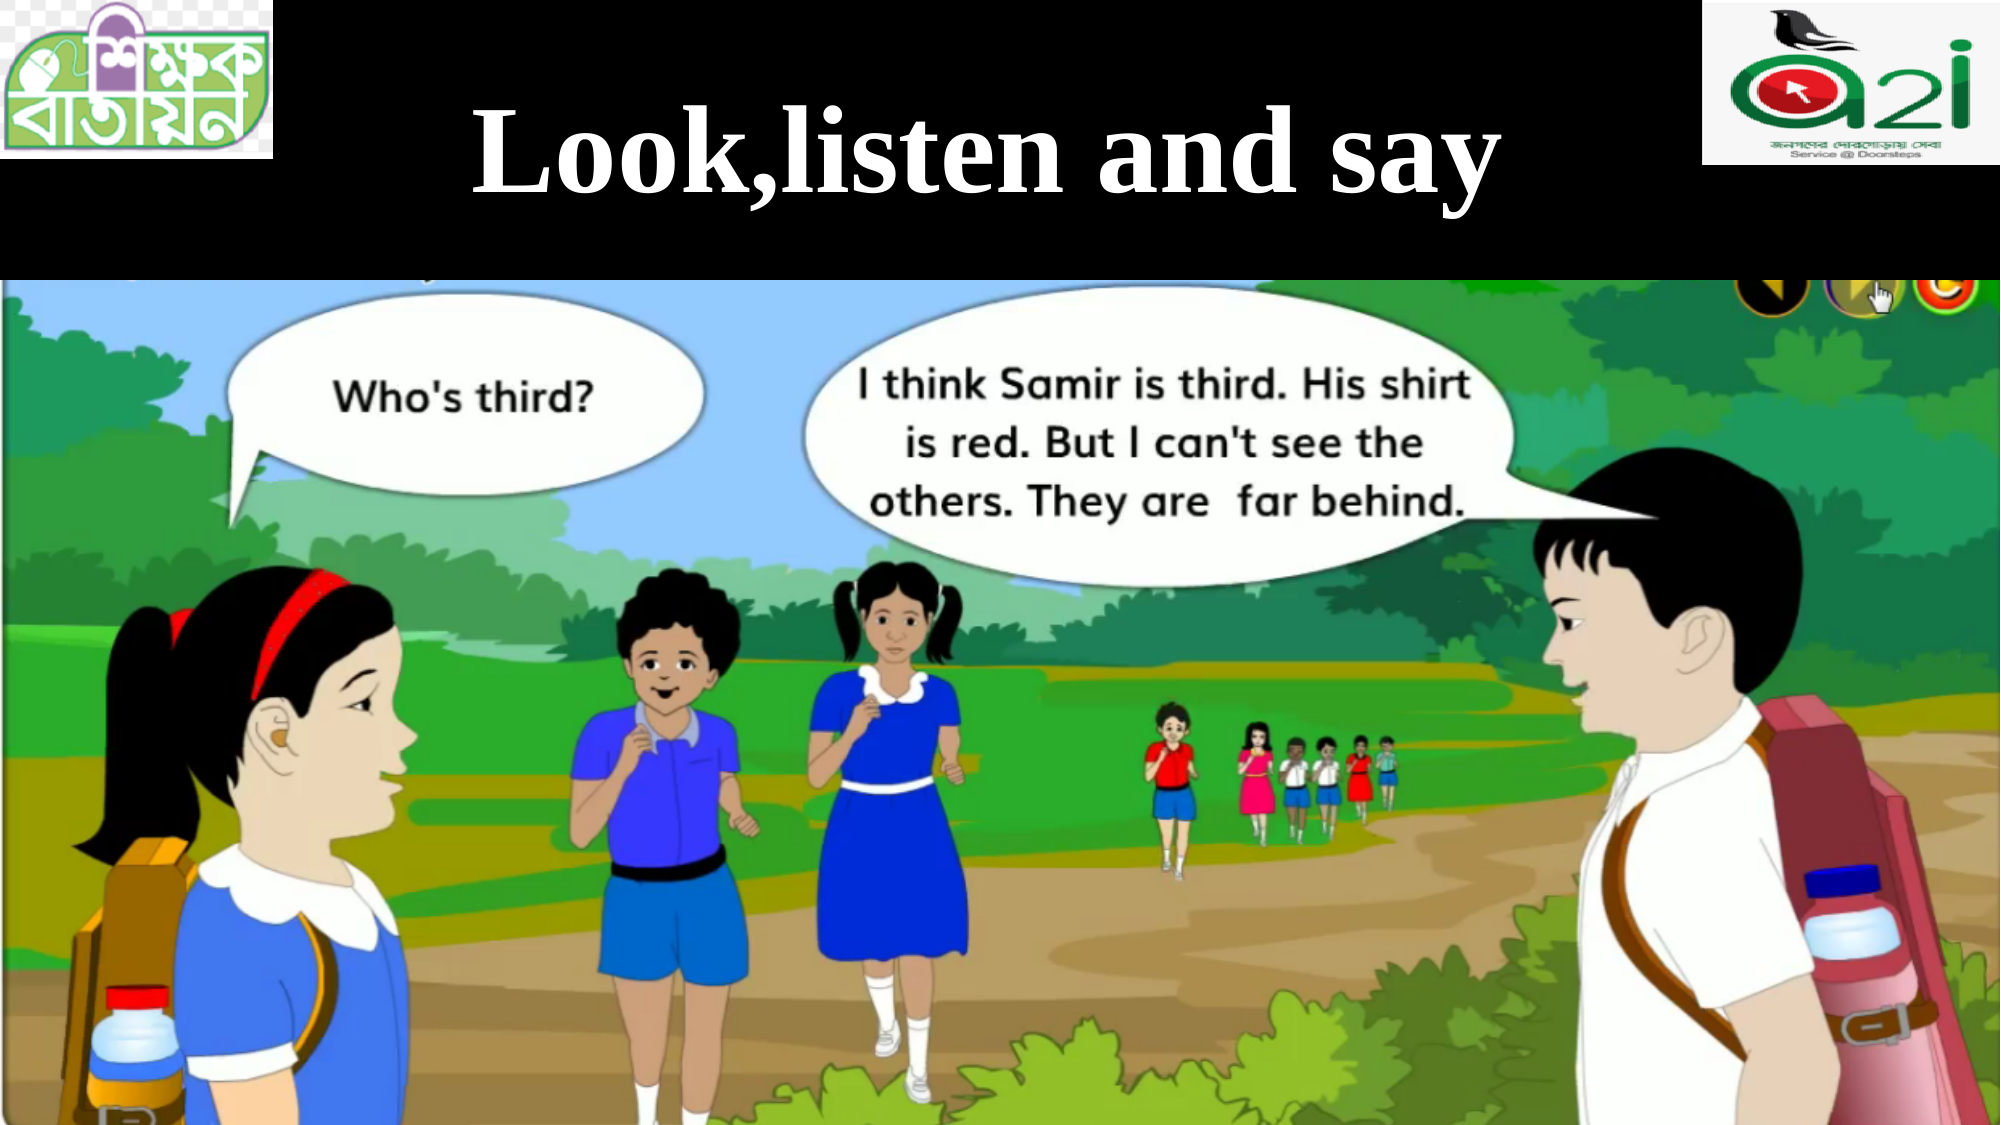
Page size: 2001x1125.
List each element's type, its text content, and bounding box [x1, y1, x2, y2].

picture [1702, 0, 2000, 165]
picture [0, 280, 2000, 1125]
picture [0, 0, 273, 159]
text_box Look,listen and say [432, 60, 1543, 226]
